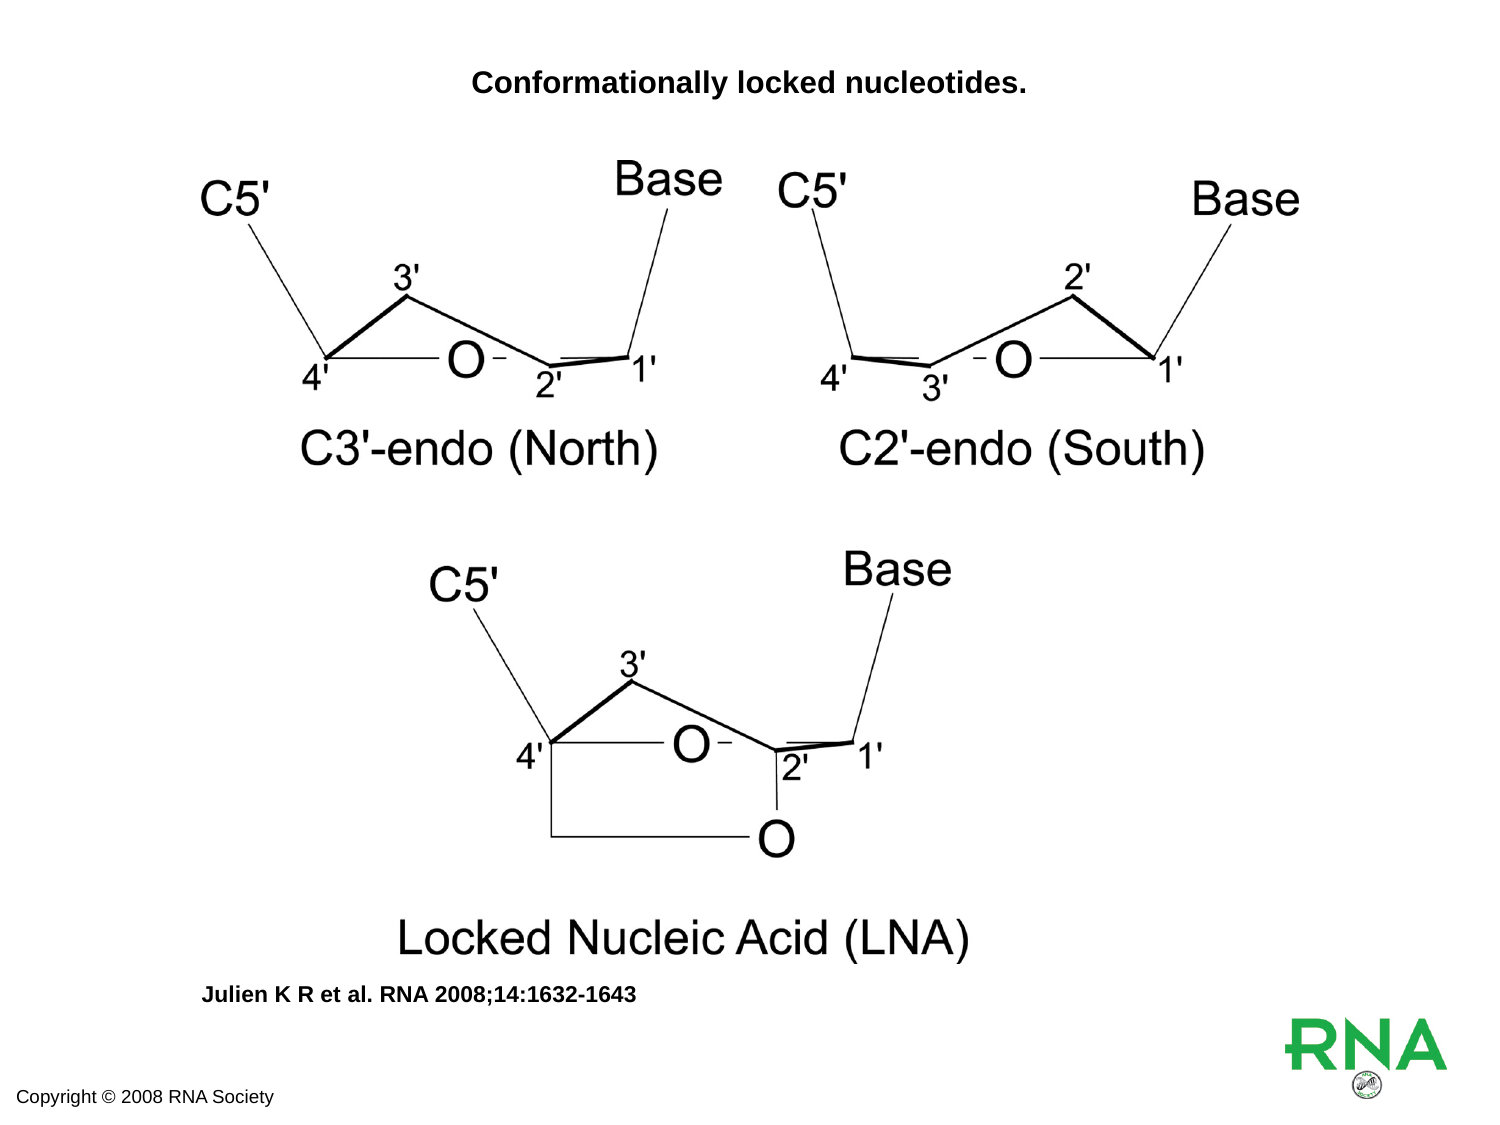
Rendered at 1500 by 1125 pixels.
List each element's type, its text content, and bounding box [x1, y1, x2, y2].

text_box Conformationally locked nucleotides. [53, 62, 1447, 131]
text_box Julien K R et al. RNA 2008;14:1632-1643 [201, 979, 845, 1018]
text_box Copyright © 2008 RNA Society [16, 1084, 825, 1125]
picture [1285, 1017, 1447, 1099]
picture [201, 160, 1300, 964]
